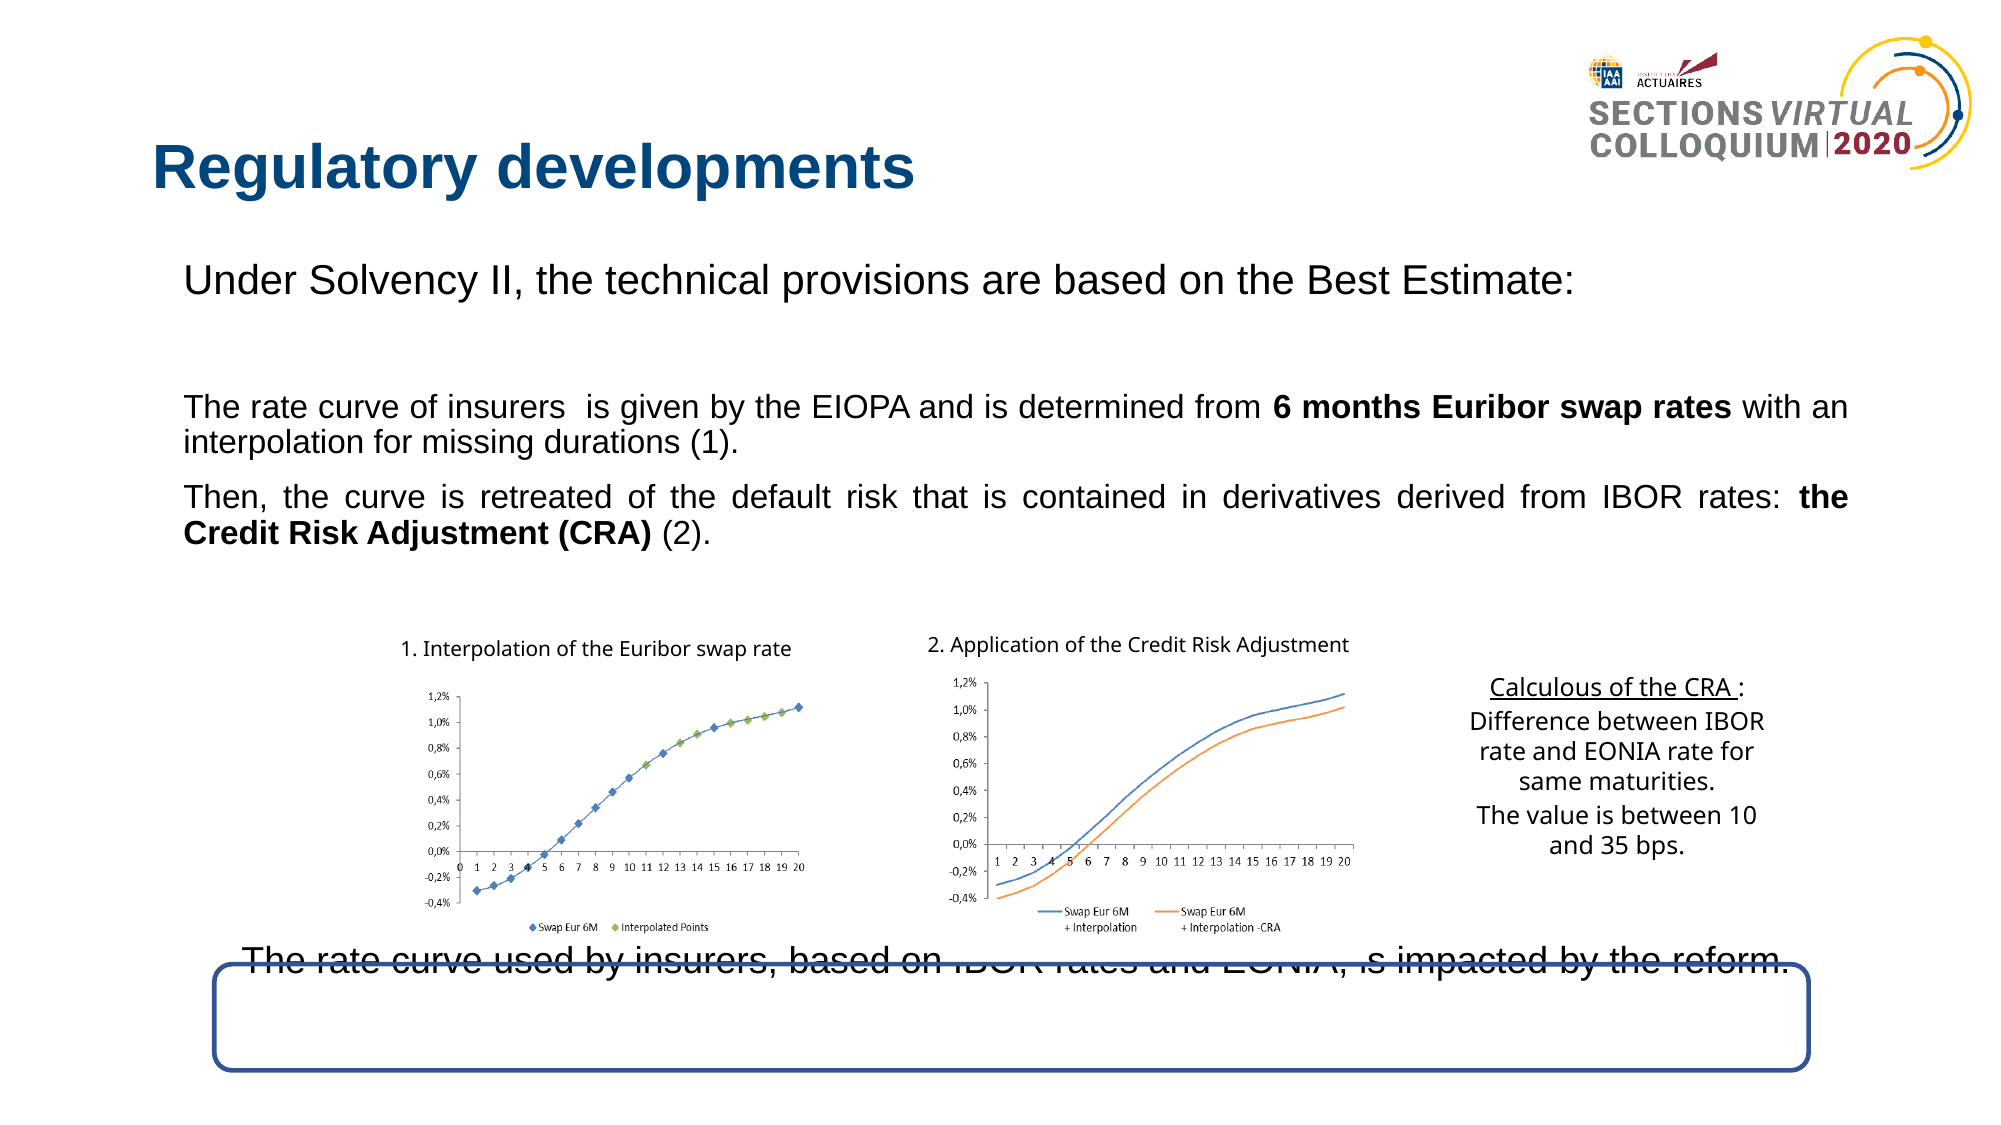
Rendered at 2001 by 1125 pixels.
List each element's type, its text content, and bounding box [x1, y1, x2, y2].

picture [1588, 31, 1972, 170]
text_box Calculous of the CRA : Difference between IBOR rate and EONIA rate for same maturities. The value is between 10 and 35 bps. [1476, 665, 1788, 787]
title Regulatory developments [137, 59, 1863, 278]
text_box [385, 627, 1476, 965]
text_box [213, 963, 1810, 1072]
